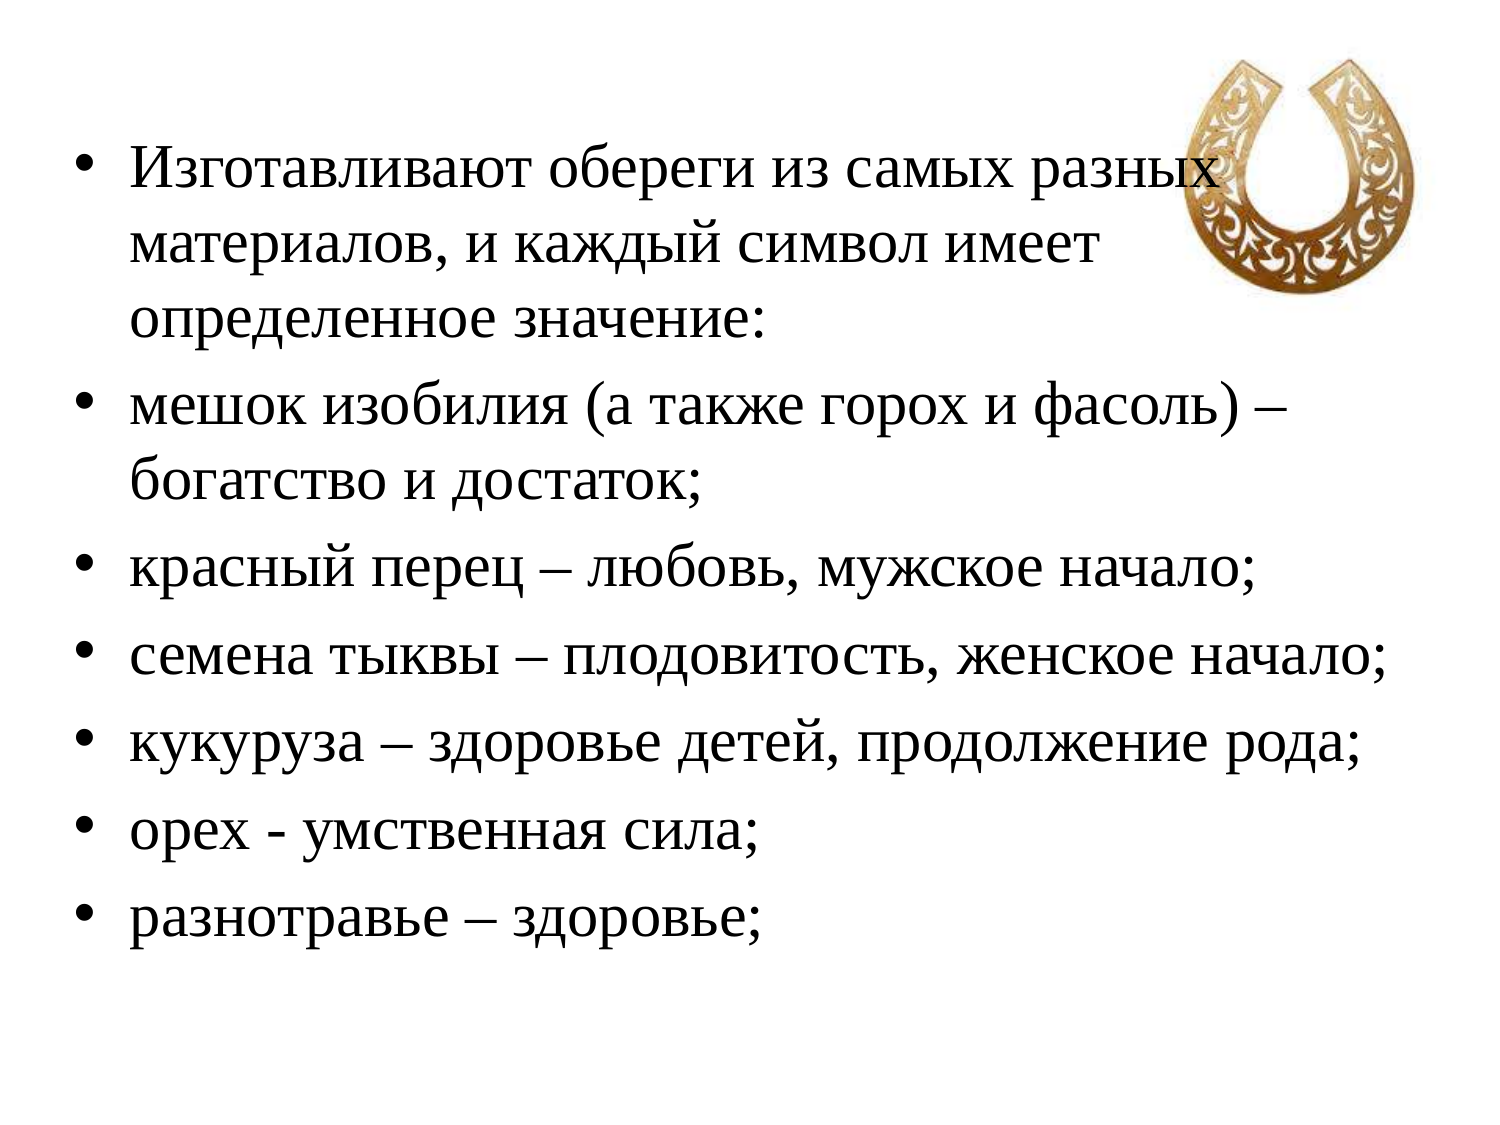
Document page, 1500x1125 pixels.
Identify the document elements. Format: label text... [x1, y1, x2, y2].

list Изготавливают обереги из самых разных материалов, и каждый символ имеет определенное значение: мешок изобилия (а также горох и фасоль) – богатство и достаток; красный перец – любовь, мужское начало; семена тыквы – плодовитость, женское начало; кукуруза – здоровье детей, продолжение рода; орех - умственная сила; разнотравье – здоровье; [58, 117, 1409, 860]
picture [1159, 34, 1448, 323]
